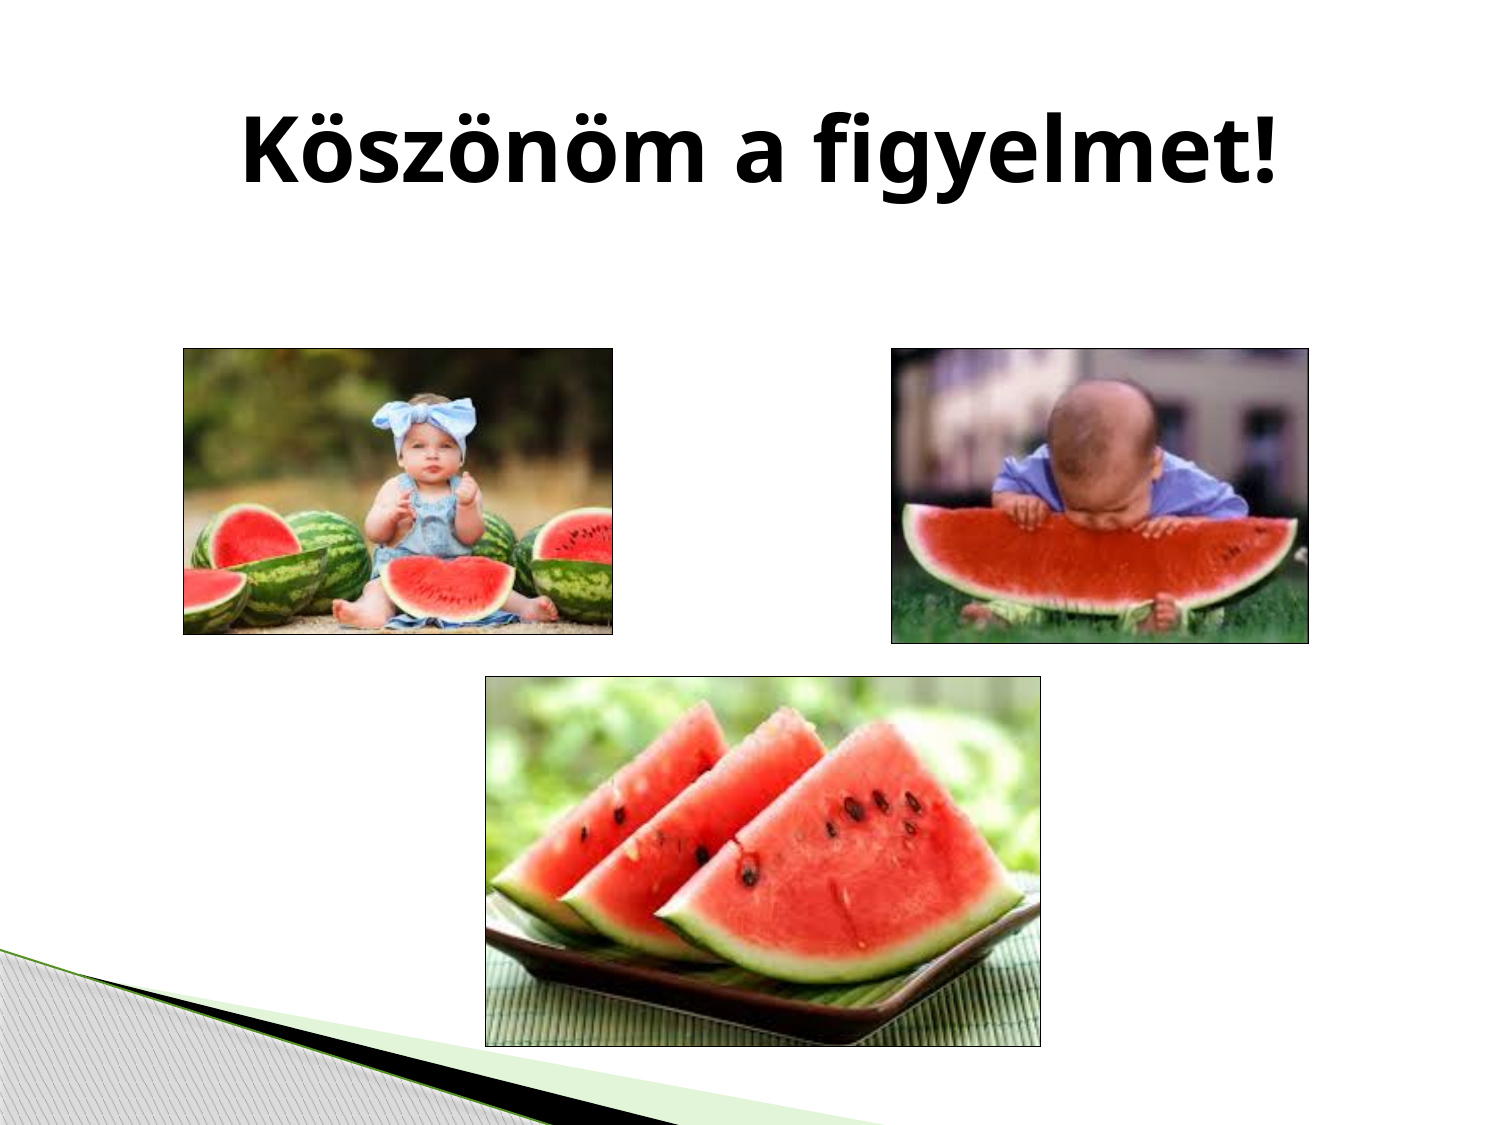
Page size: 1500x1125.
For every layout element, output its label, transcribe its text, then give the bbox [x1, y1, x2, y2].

picture [484, 676, 1041, 1047]
picture [891, 348, 1310, 644]
picture [182, 347, 613, 635]
list Köszönöm a figyelmet! [0, 29, 1500, 199]
